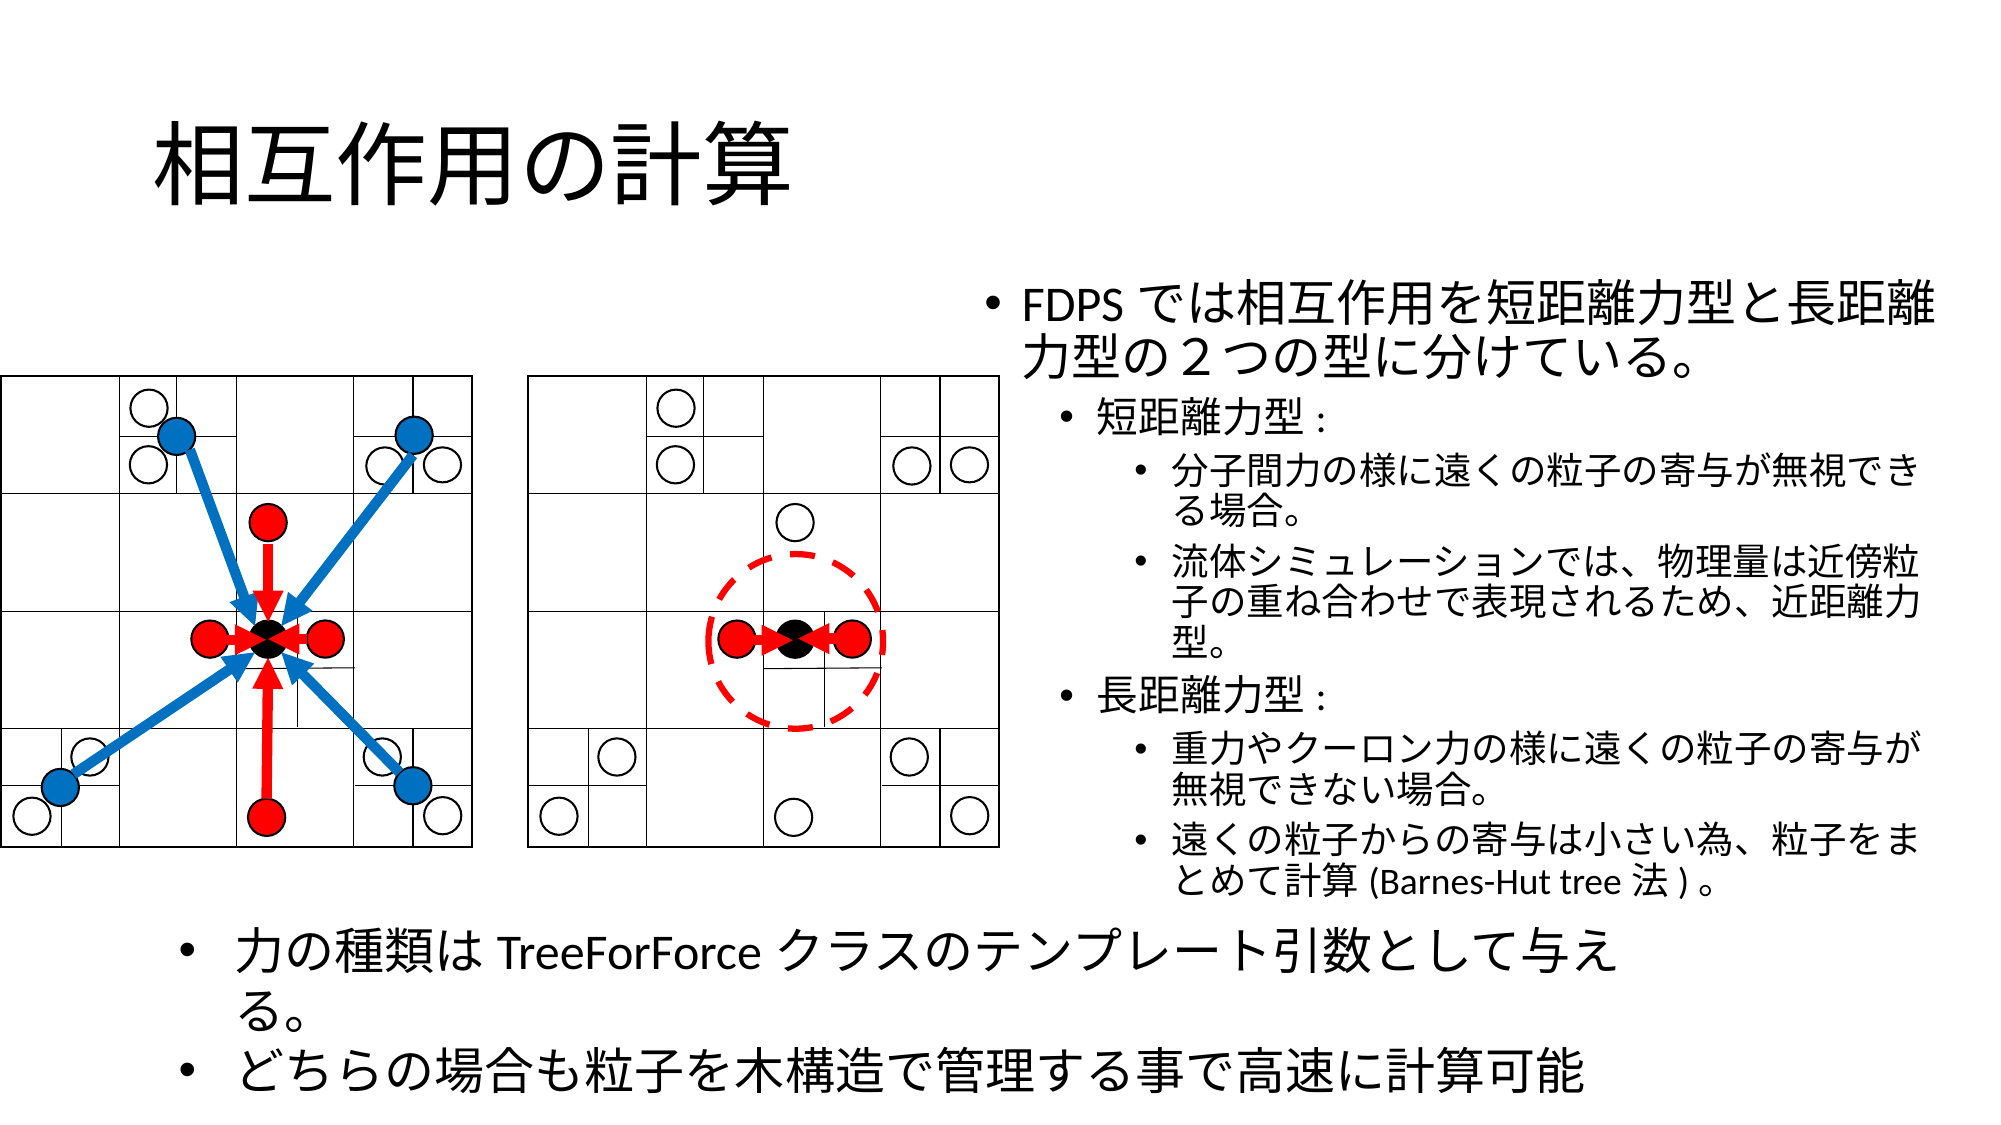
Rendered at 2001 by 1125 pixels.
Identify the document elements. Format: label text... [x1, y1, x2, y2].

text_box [0, 375, 1000, 847]
list FDPSでは相互作用を短距離力型と長距離力型の２つの型に分けている。 短距離力型: 分子間力の様に遠くの粒子の寄与が無視できる場合。 流体シミュレーションでは、物理量は近傍粒子の重ね合わせで表現されるため、近距離力型。 長距離力型: 重力やクーロン力の様に遠くの粒子の寄与が無視できない場合。 遠くの粒子からの寄与は小さい為、粒子をまとめて計算(Barnes-Hut tree法)。 [969, 270, 1960, 1035]
text_box 力の種類はTreeForForceクラスのテンプレート引数として与える。 どちらの場合も粒子を木構造で管理する事で高速に計算可能 [163, 912, 1641, 1107]
title 相互作用の計算 [137, 59, 1863, 278]
